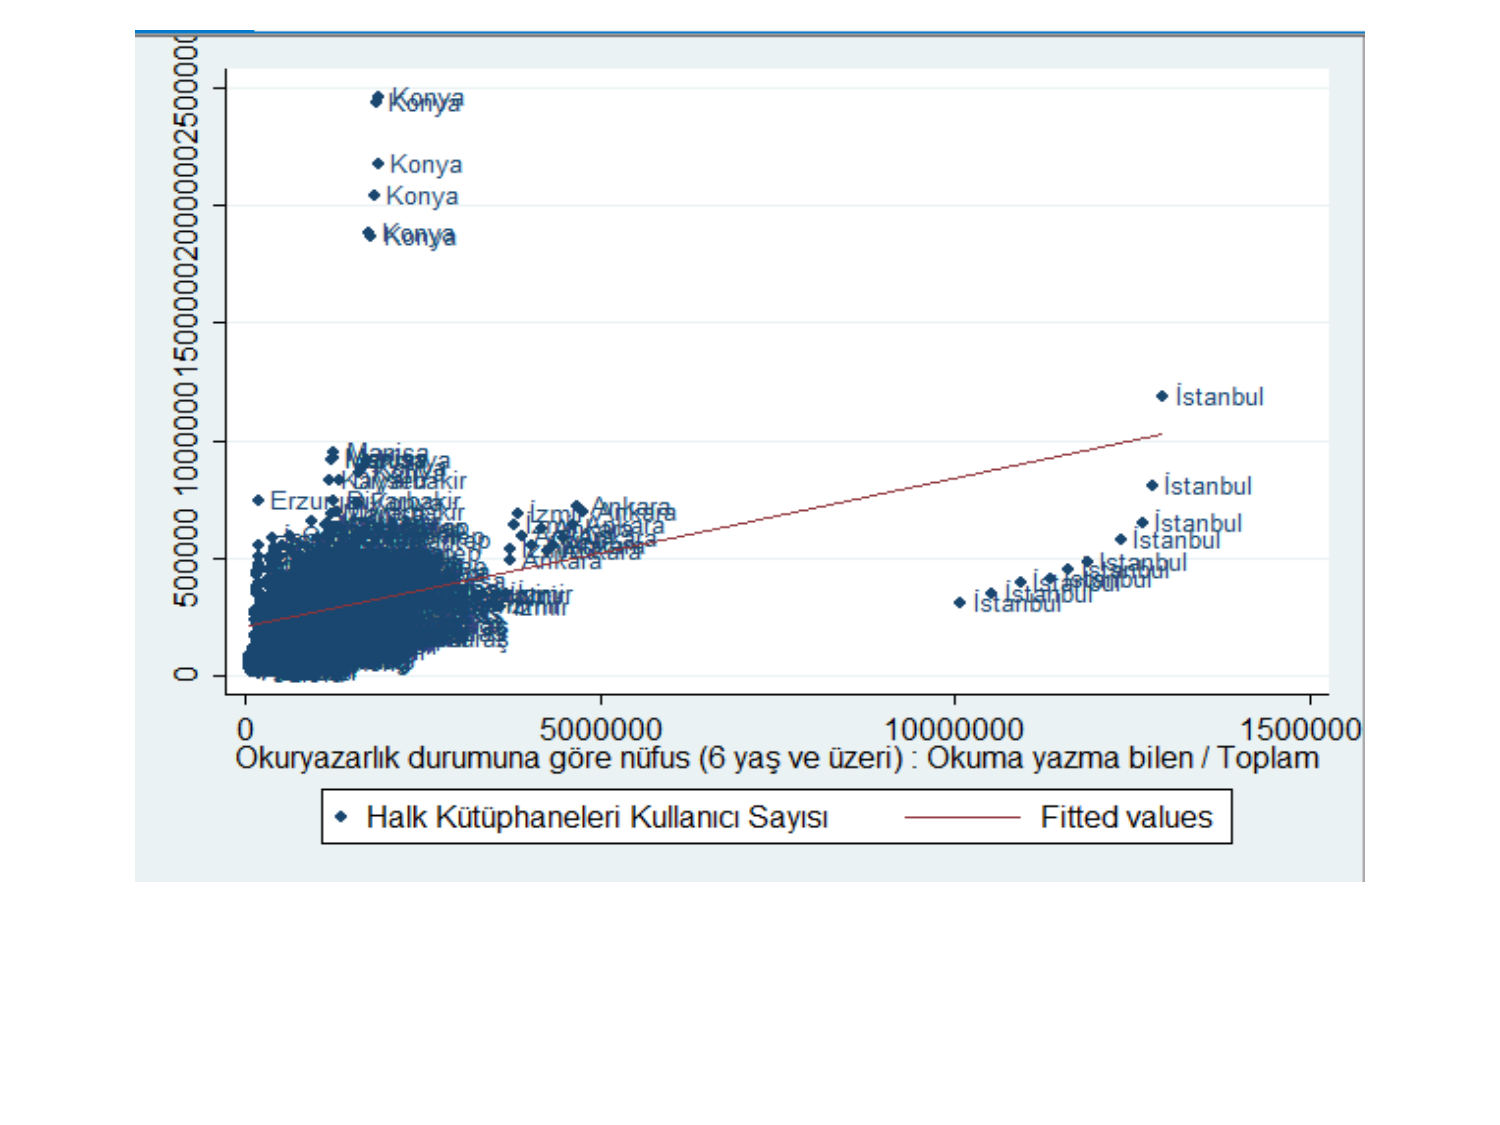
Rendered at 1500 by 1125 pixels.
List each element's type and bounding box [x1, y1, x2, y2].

picture [135, 30, 1365, 882]
